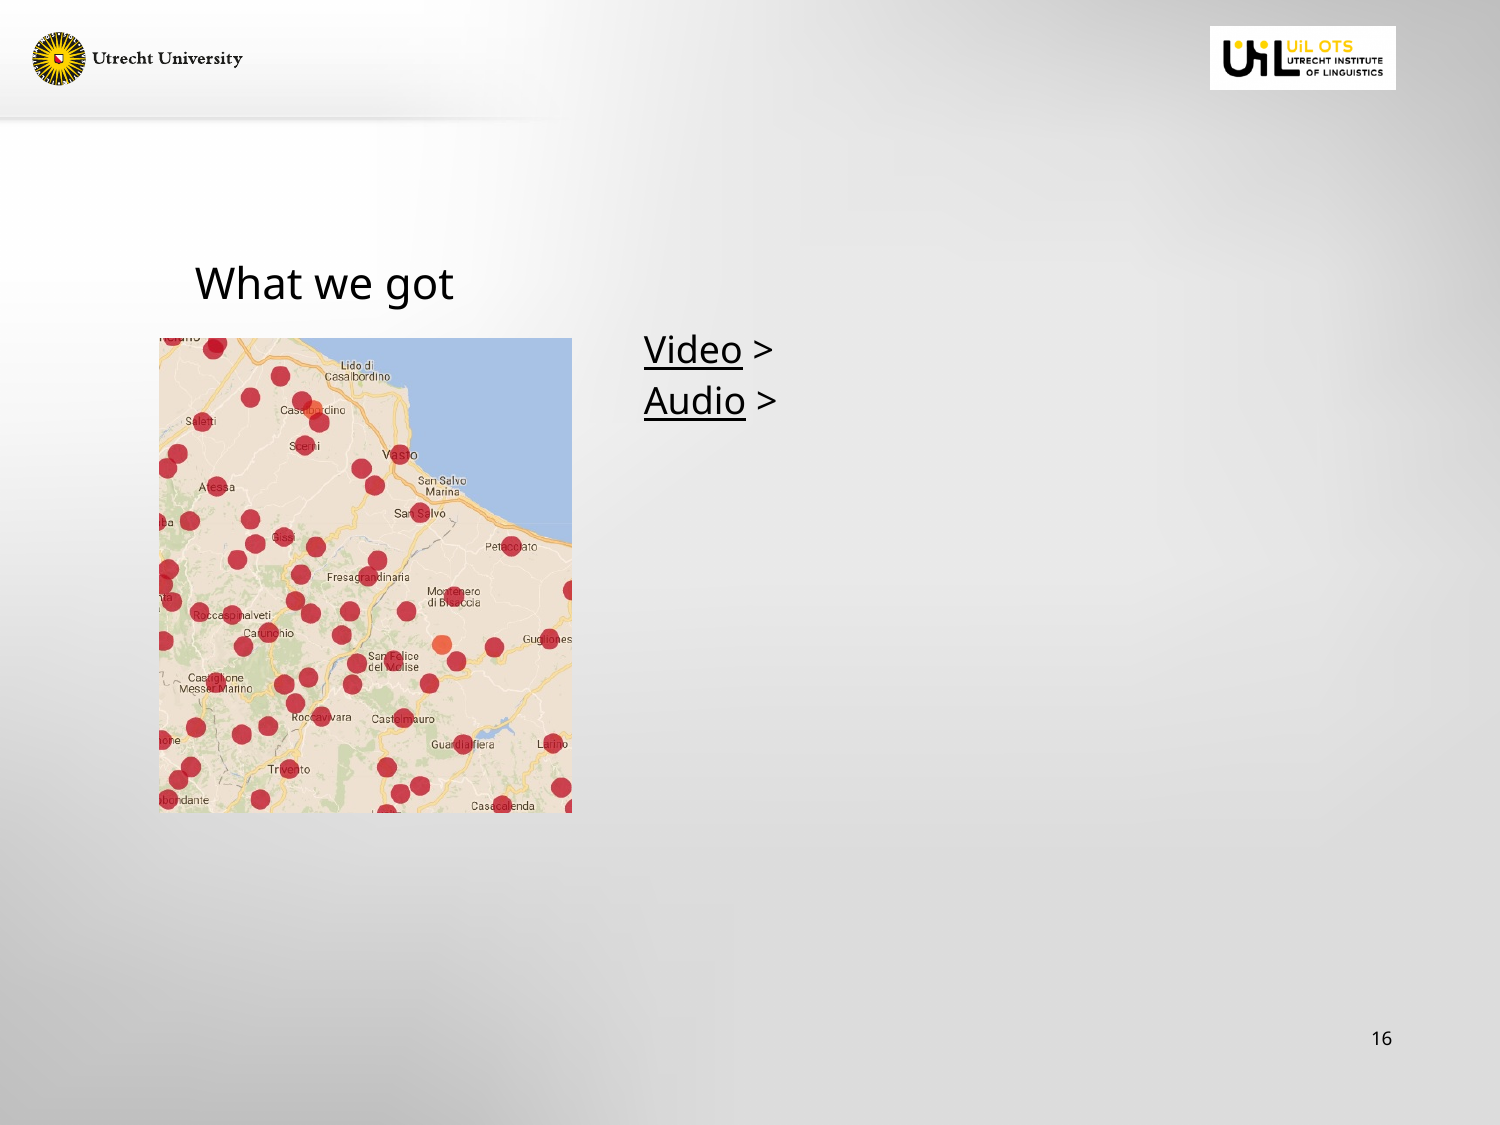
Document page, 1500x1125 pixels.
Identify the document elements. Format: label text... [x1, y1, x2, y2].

slide_number 16 [1301, 1009, 1393, 1070]
title What we got [194, 255, 1394, 406]
picture [0, 0, 1500, 1125]
text_box Video > Audio > [643, 326, 1010, 429]
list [159, 337, 572, 813]
